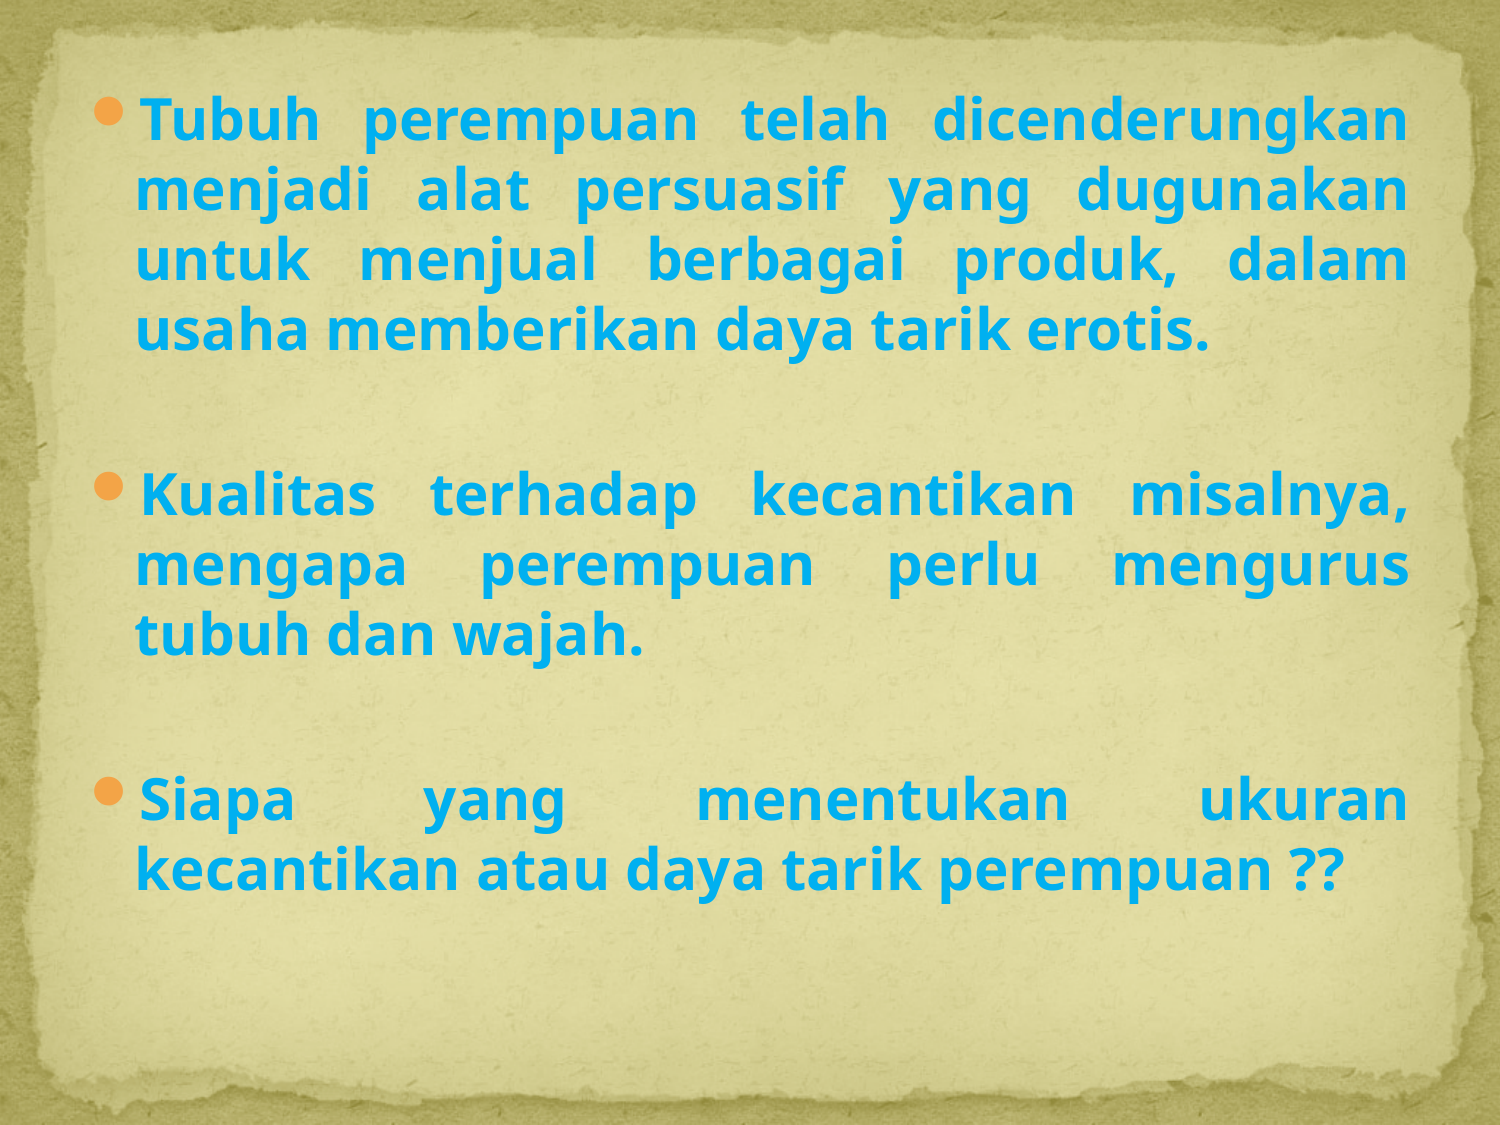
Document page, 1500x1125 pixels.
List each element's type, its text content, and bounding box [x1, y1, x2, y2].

list Tubuh perempuan telah dicenderungkan menjadi alat persuasif yang dugunakan untuk menjual berbagai produk, dalam usaha memberikan daya tarik erotis. Kualitas terhadap kecantikan misalnya, mengapa perempuan perlu mengurus tubuh dan wajah. Siapa yang menentukan ukuran kecantikan atau daya tarik perempuan ?? [74, 74, 1426, 1006]
